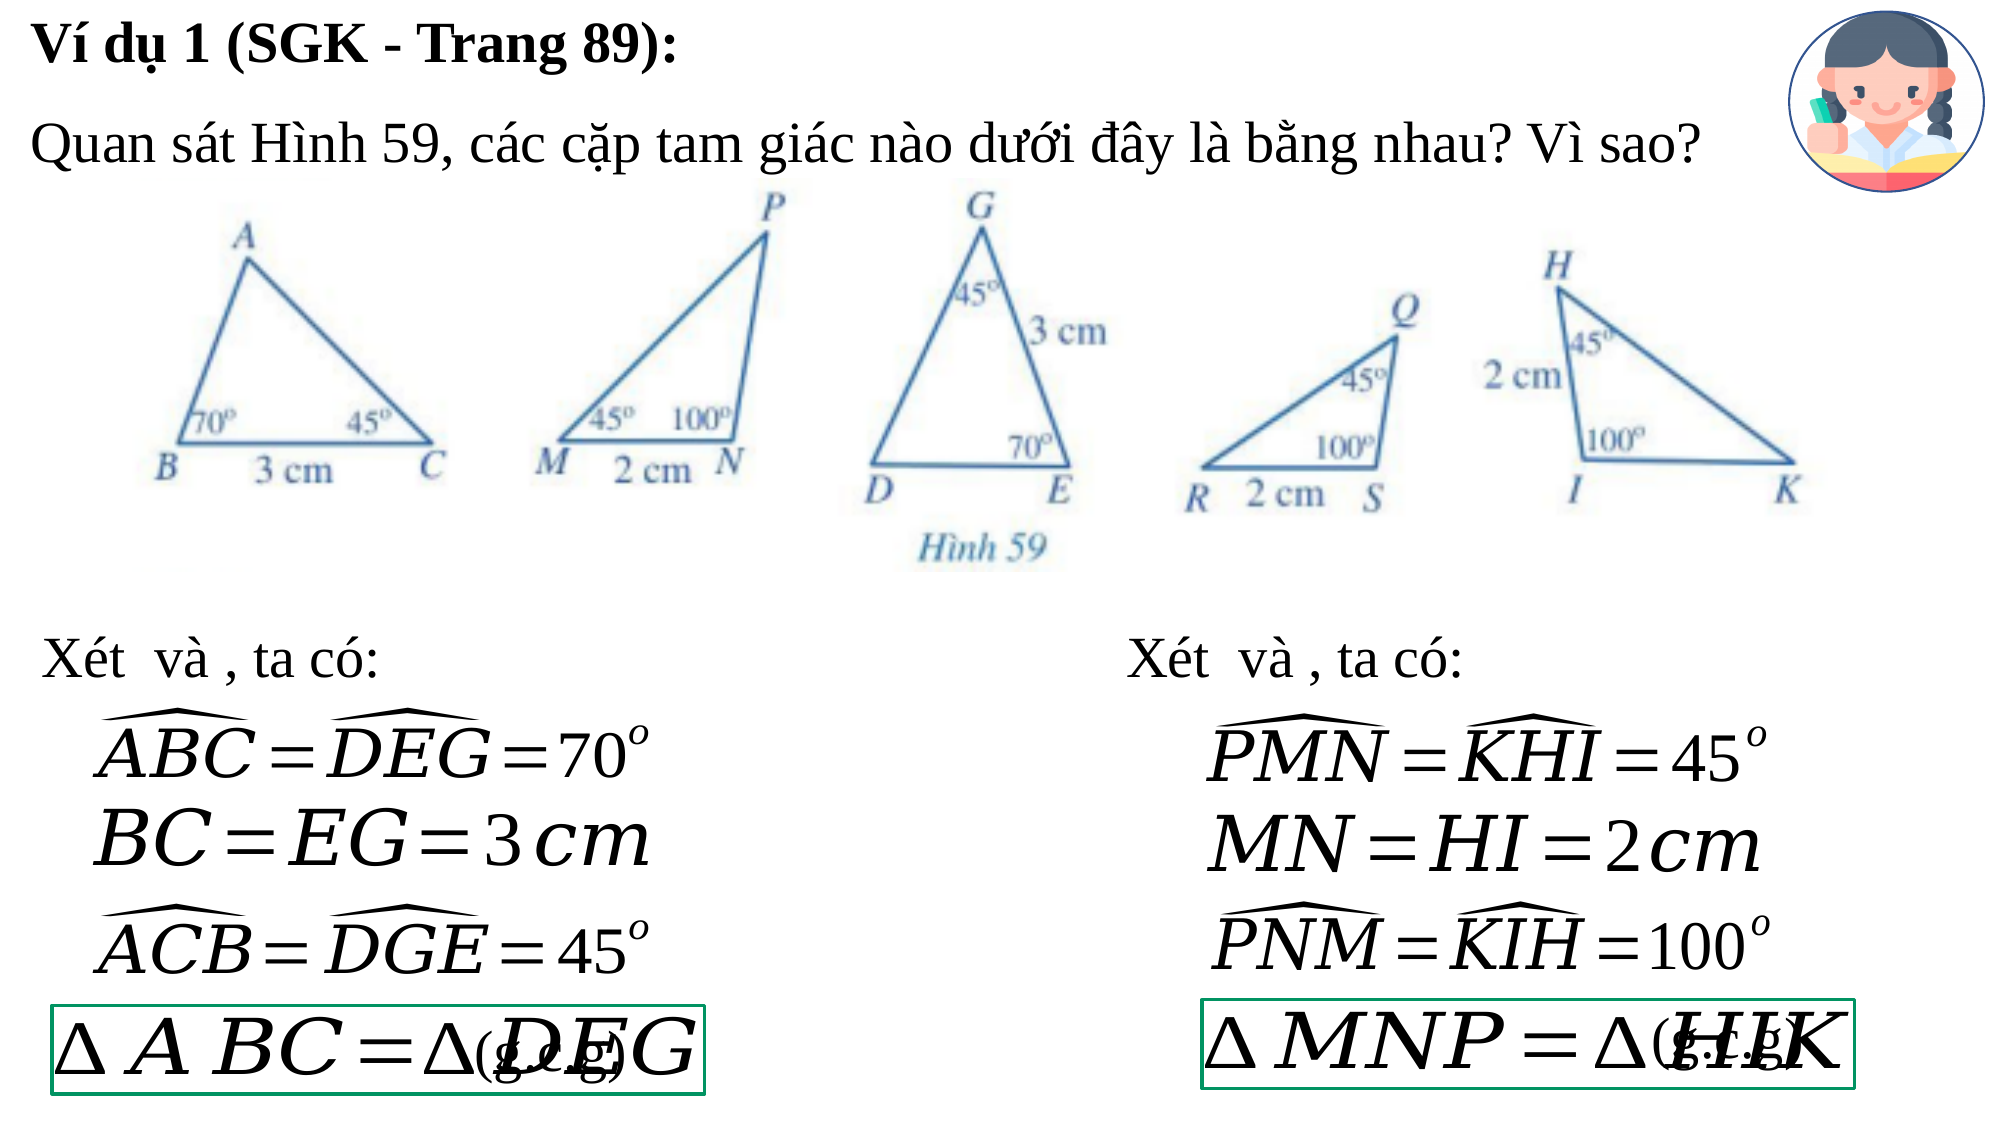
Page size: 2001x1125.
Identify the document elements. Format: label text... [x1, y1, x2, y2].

text_box (g.c.g) [1636, 992, 1907, 1078]
text_box [1788, 10, 1985, 193]
text_box Ví dụ 1 (SGK - Trang 89): Quan sát Hình 59, các cặp tam giác nào dưới đây là bằng nhau? Vì sao? [16, 0, 1885, 182]
picture [79, 178, 1866, 572]
text_box (g.c.g) [459, 1006, 731, 1091]
